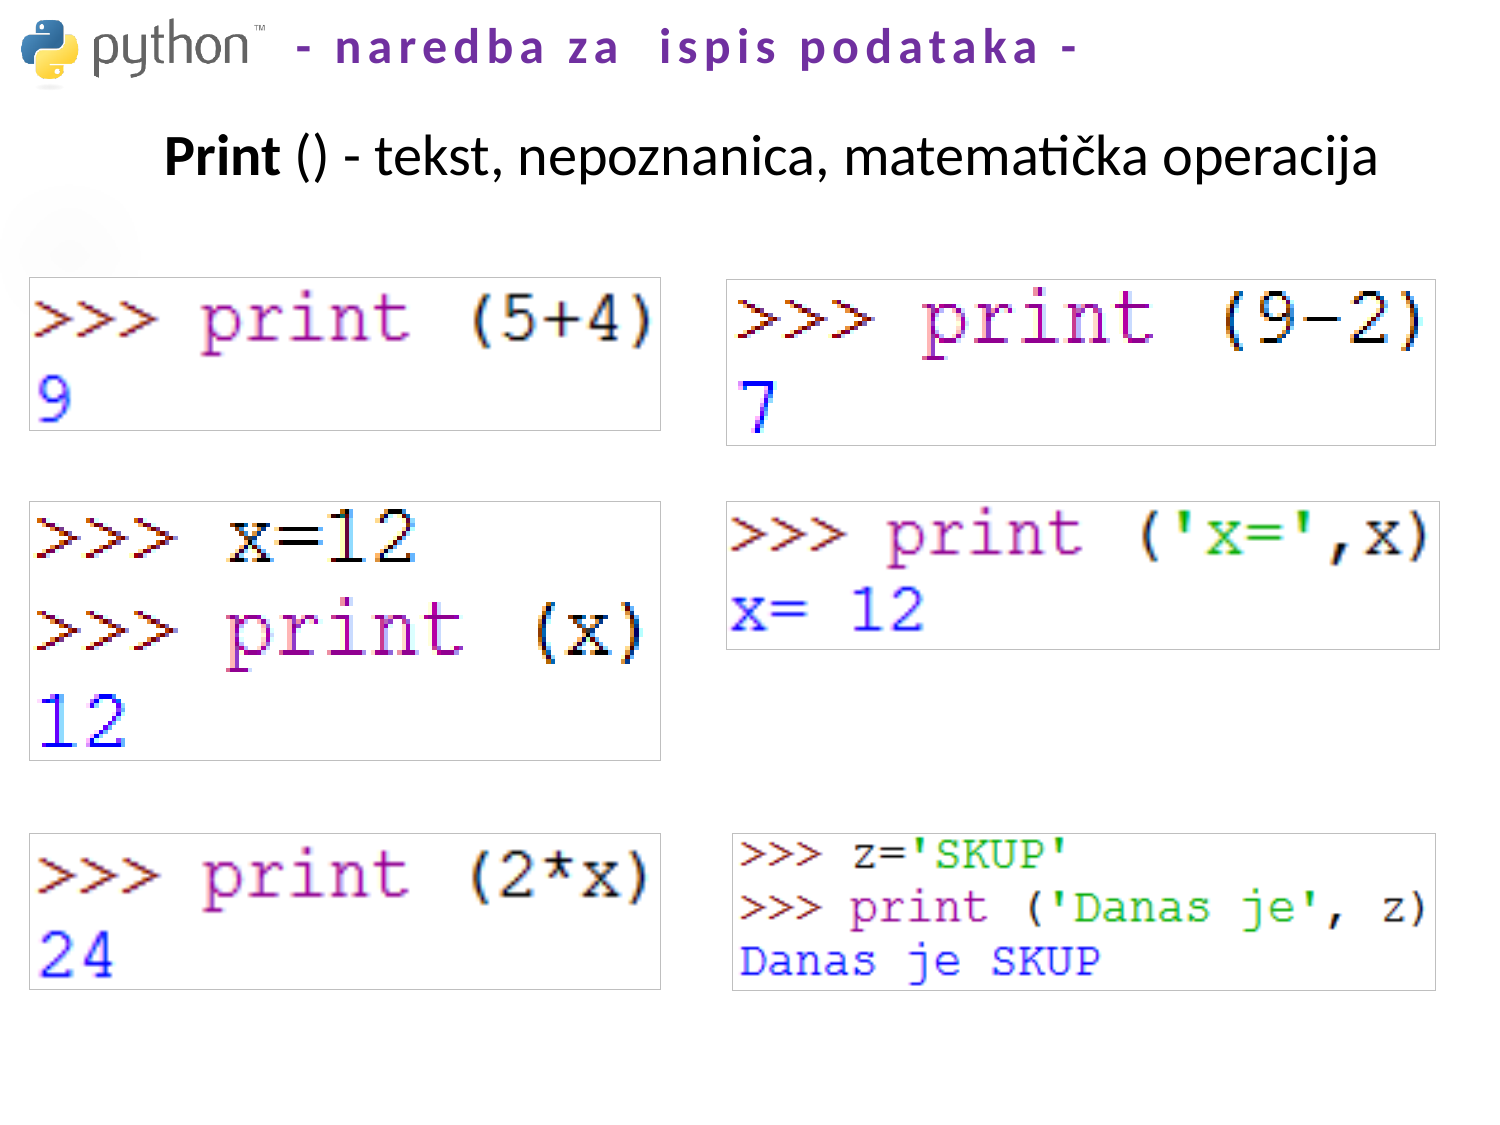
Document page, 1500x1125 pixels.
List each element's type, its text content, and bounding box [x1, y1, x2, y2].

text_box Print () - tekst, nepoznanica, matematička operacija [65, 110, 1479, 195]
picture [18, 16, 267, 92]
picture [29, 501, 661, 761]
text_box - naredba za ispis podataka - [263, 5, 1305, 81]
picture [726, 501, 1440, 650]
picture [29, 276, 661, 431]
picture [732, 833, 1436, 991]
picture [726, 279, 1436, 446]
picture [29, 833, 661, 990]
